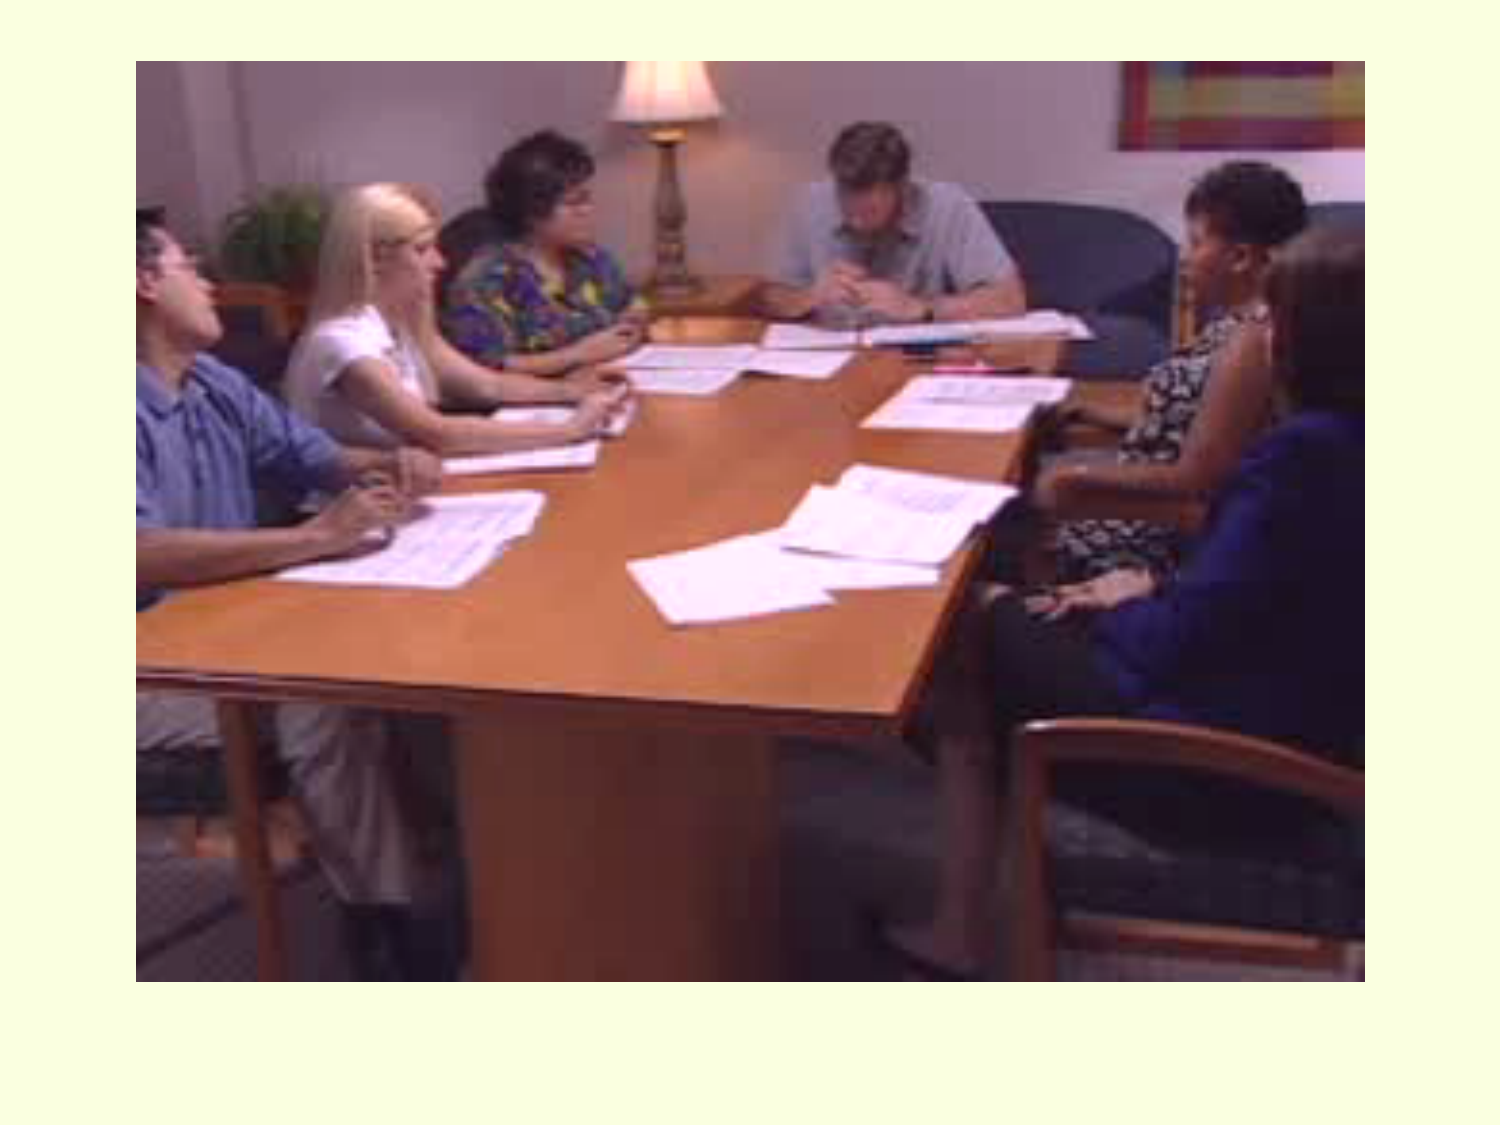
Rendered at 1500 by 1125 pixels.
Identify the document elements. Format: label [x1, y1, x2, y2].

list [134, 60, 1366, 984]
